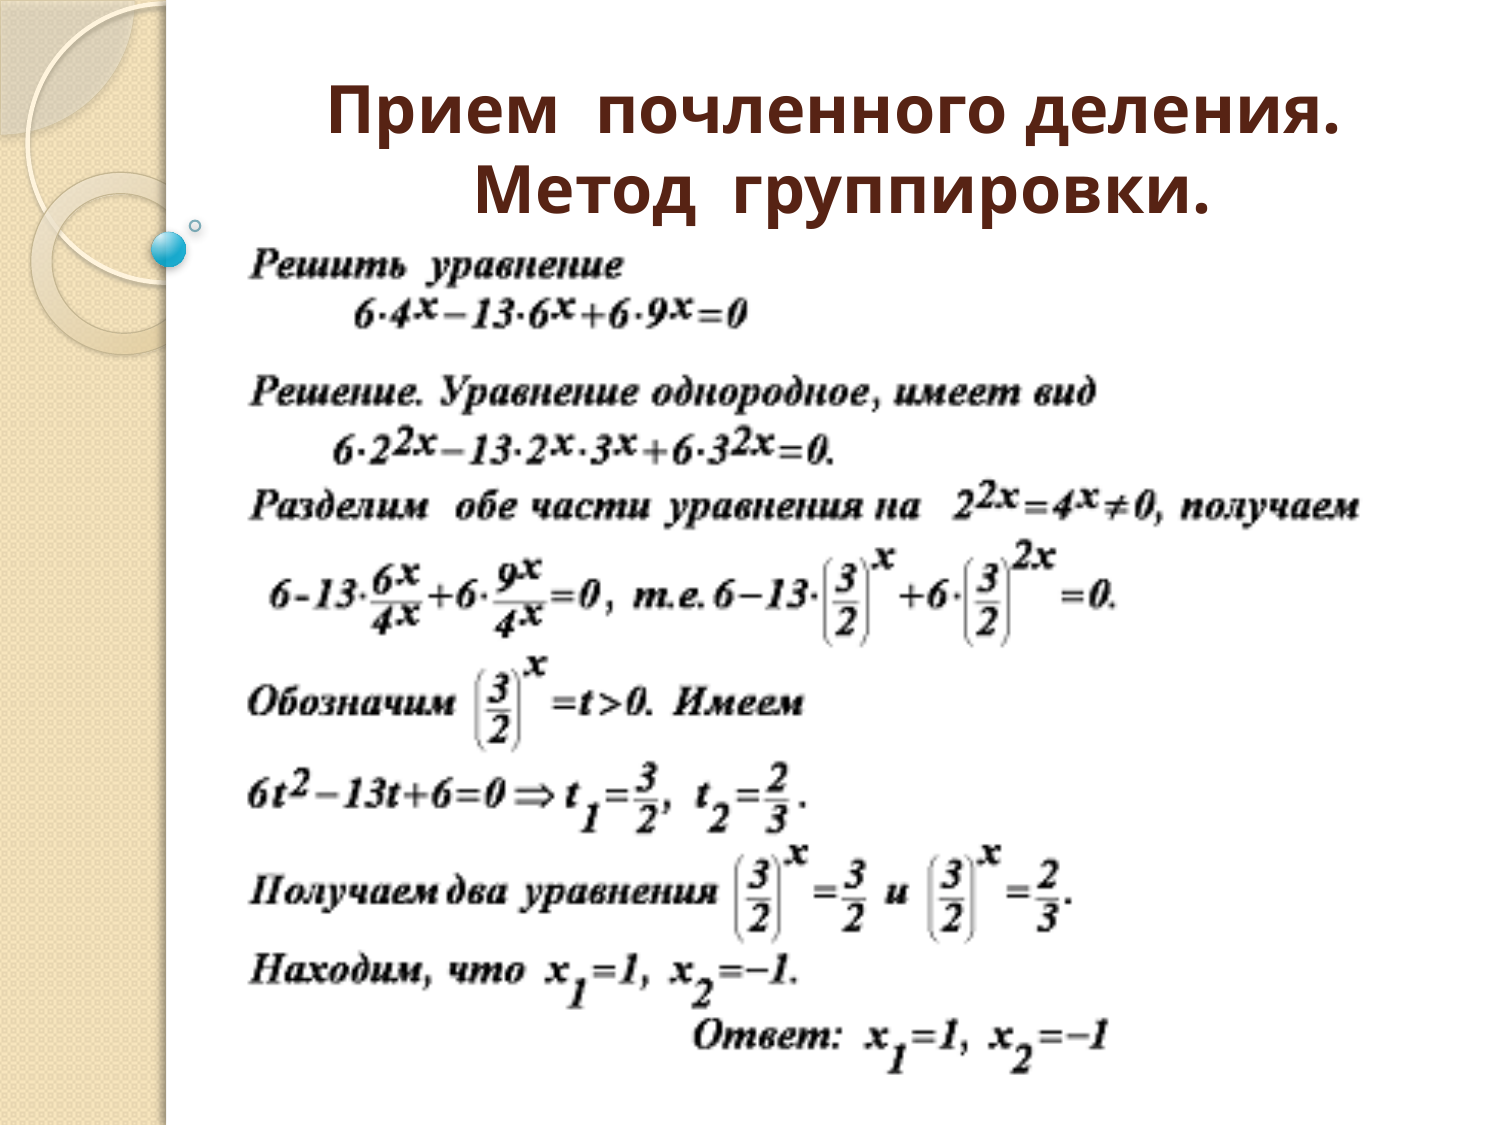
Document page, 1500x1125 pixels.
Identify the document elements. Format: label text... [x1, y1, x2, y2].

title Прием почленного деления. Метод группировки. [234, 59, 1450, 235]
picture [245, 245, 1372, 1079]
